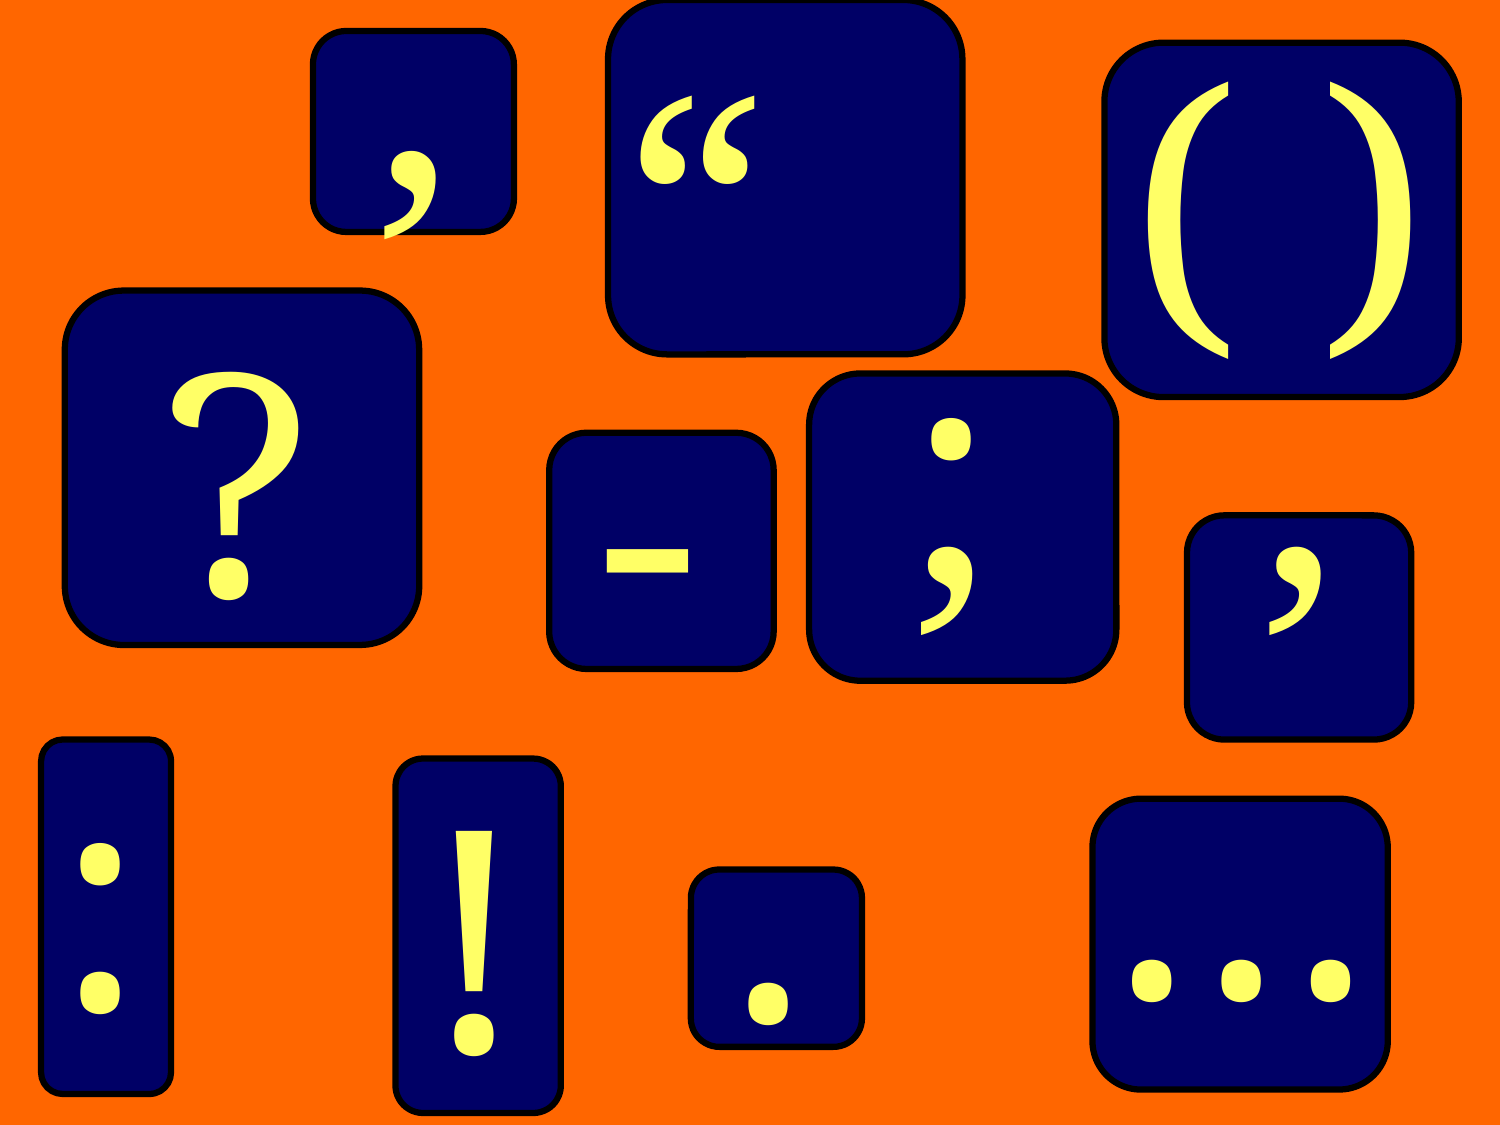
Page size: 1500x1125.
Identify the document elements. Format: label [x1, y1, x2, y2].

text_box [312, 30, 585, 446]
text_box [64, 278, 420, 670]
text_box [607, 0, 999, 324]
text_box [808, 266, 1117, 681]
text_box [1186, 407, 1471, 740]
text_box [40, 692, 266, 1095]
text_box [395, 734, 632, 1125]
text_box [690, 703, 939, 1095]
text_box [548, 325, 809, 717]
text_box [1104, 0, 1500, 398]
text_box [1092, 680, 1389, 1090]
